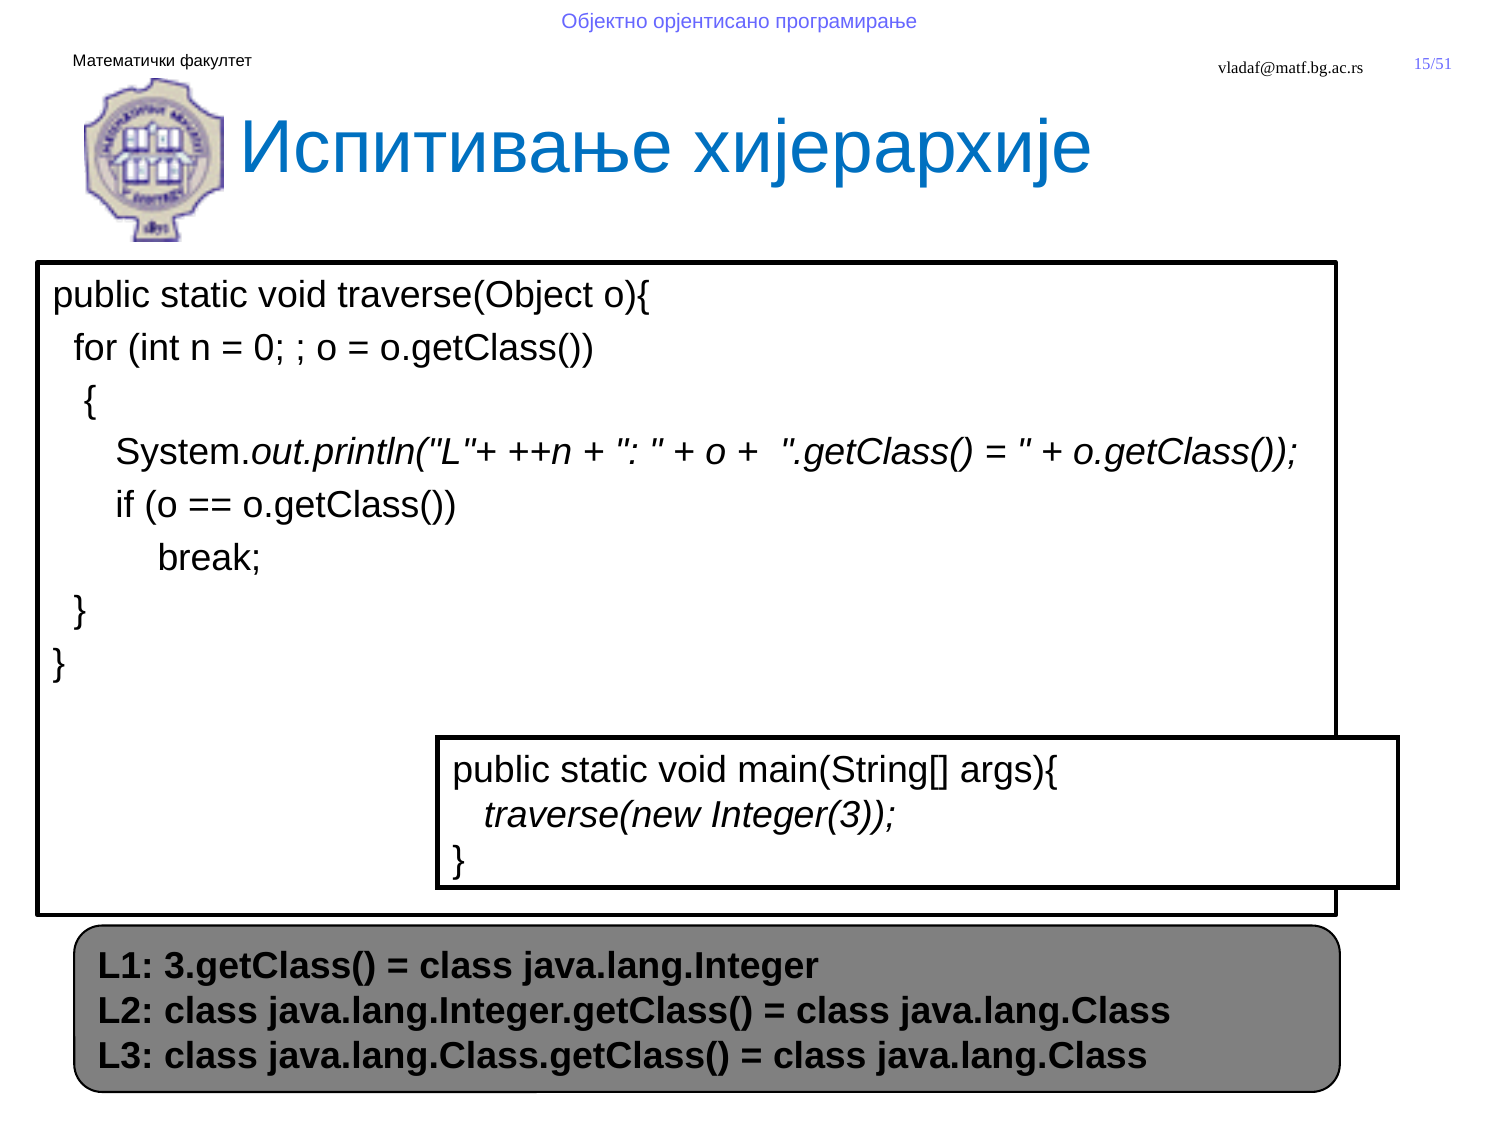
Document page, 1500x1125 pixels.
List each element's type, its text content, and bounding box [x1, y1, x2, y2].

text_box public static void main(String[] args){ traverse(new Integer(3)); } [435, 735, 1400, 890]
text_box Испитивање хијерархије [224, 90, 1500, 233]
list public static void traverse(Object o){ for (int n = 0; ; o = o.getClass()) { System.out.println("L"+ ++n + ": " + o + ".getClass() = " + o.getClass()); if (o == o.getClass()) break; } } [35, 260, 1338, 917]
text_box L1: 3.getClass() = class java.lang.Integer L2: class java.lang.Integer.getClass() = class java.lang.Class L3: class java.lang.Class.getClass() = class java.lang.Class [74, 925, 1340, 1092]
picture [84, 78, 224, 242]
